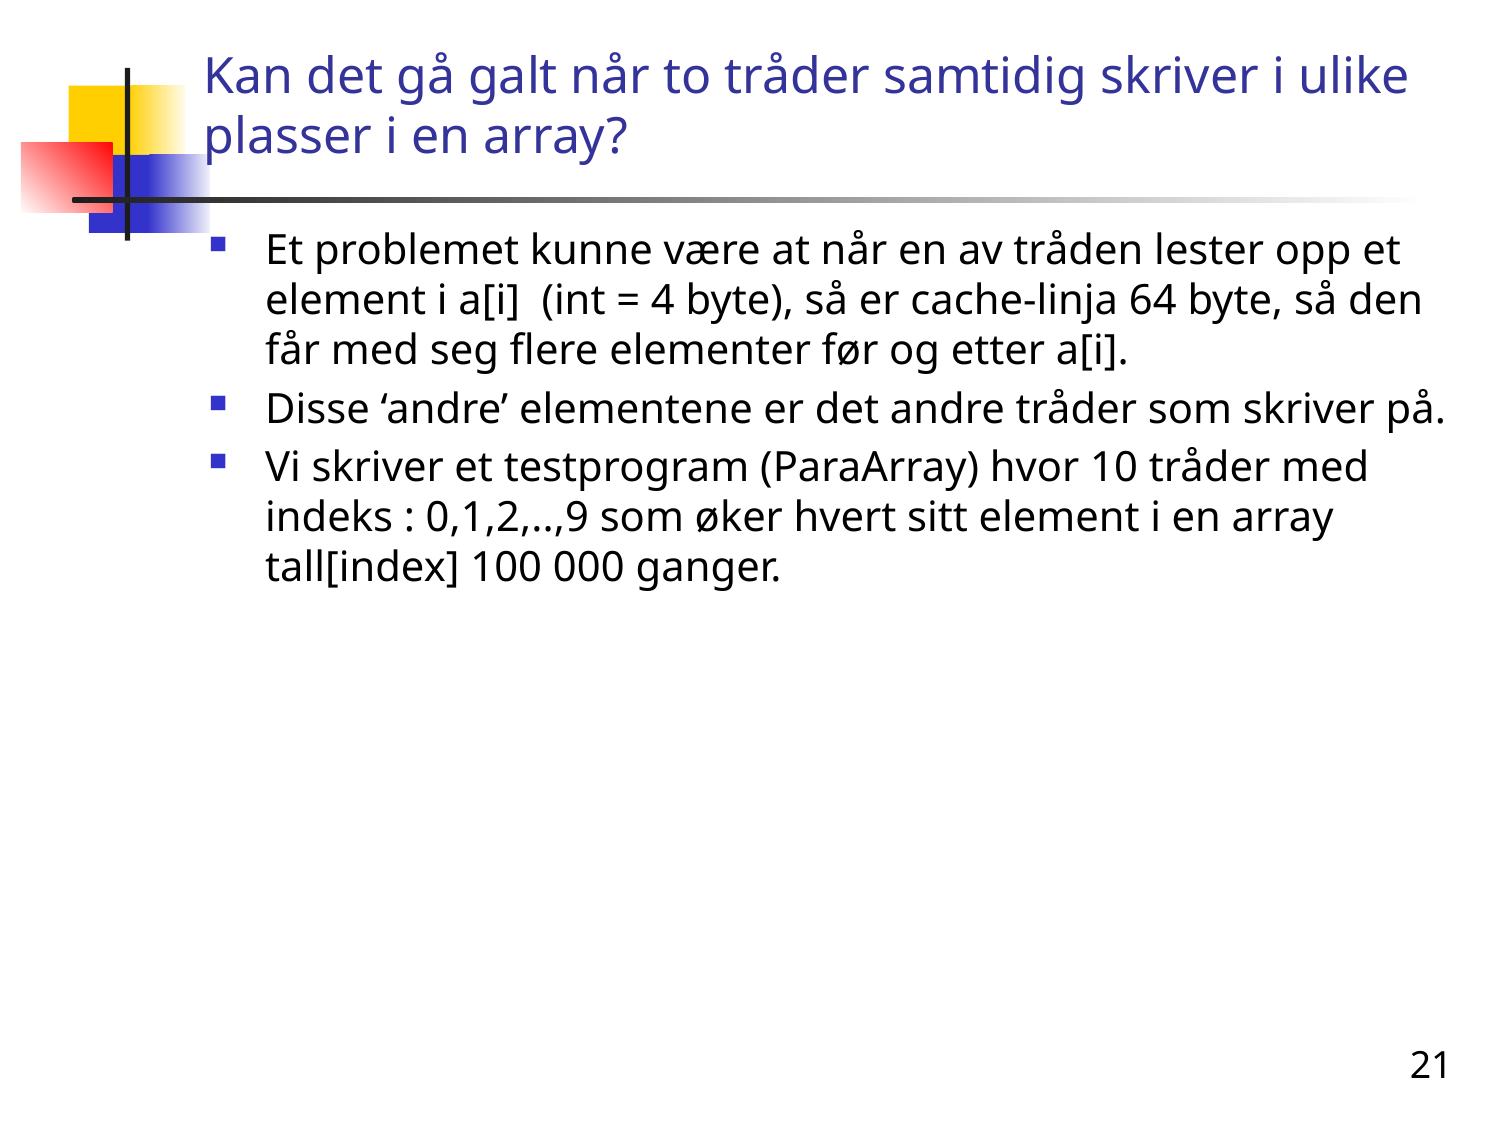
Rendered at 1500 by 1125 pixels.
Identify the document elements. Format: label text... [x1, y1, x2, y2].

list Et problemet kunne være at når en av tråden lester opp et element i a[i] (int = 4 byte), så er cache-linja 64 byte, så den får med seg flere elementer før og etter a[i]. Disse ‘andre’ elementene er det andre tråder som skriver på. Vi skriver et testprogram (ParaArray) hvor 10 tråder med indeks : 0,1,2,..,9 som øker hvert sitt element i en array tall[index] 100 000 ganger. [193, 215, 1469, 1006]
title Kan det gå galt når to tråder samtidig skriver i ulike plasser i en array? [188, 35, 1468, 172]
slide_number 21 [1154, 1023, 1468, 1100]
